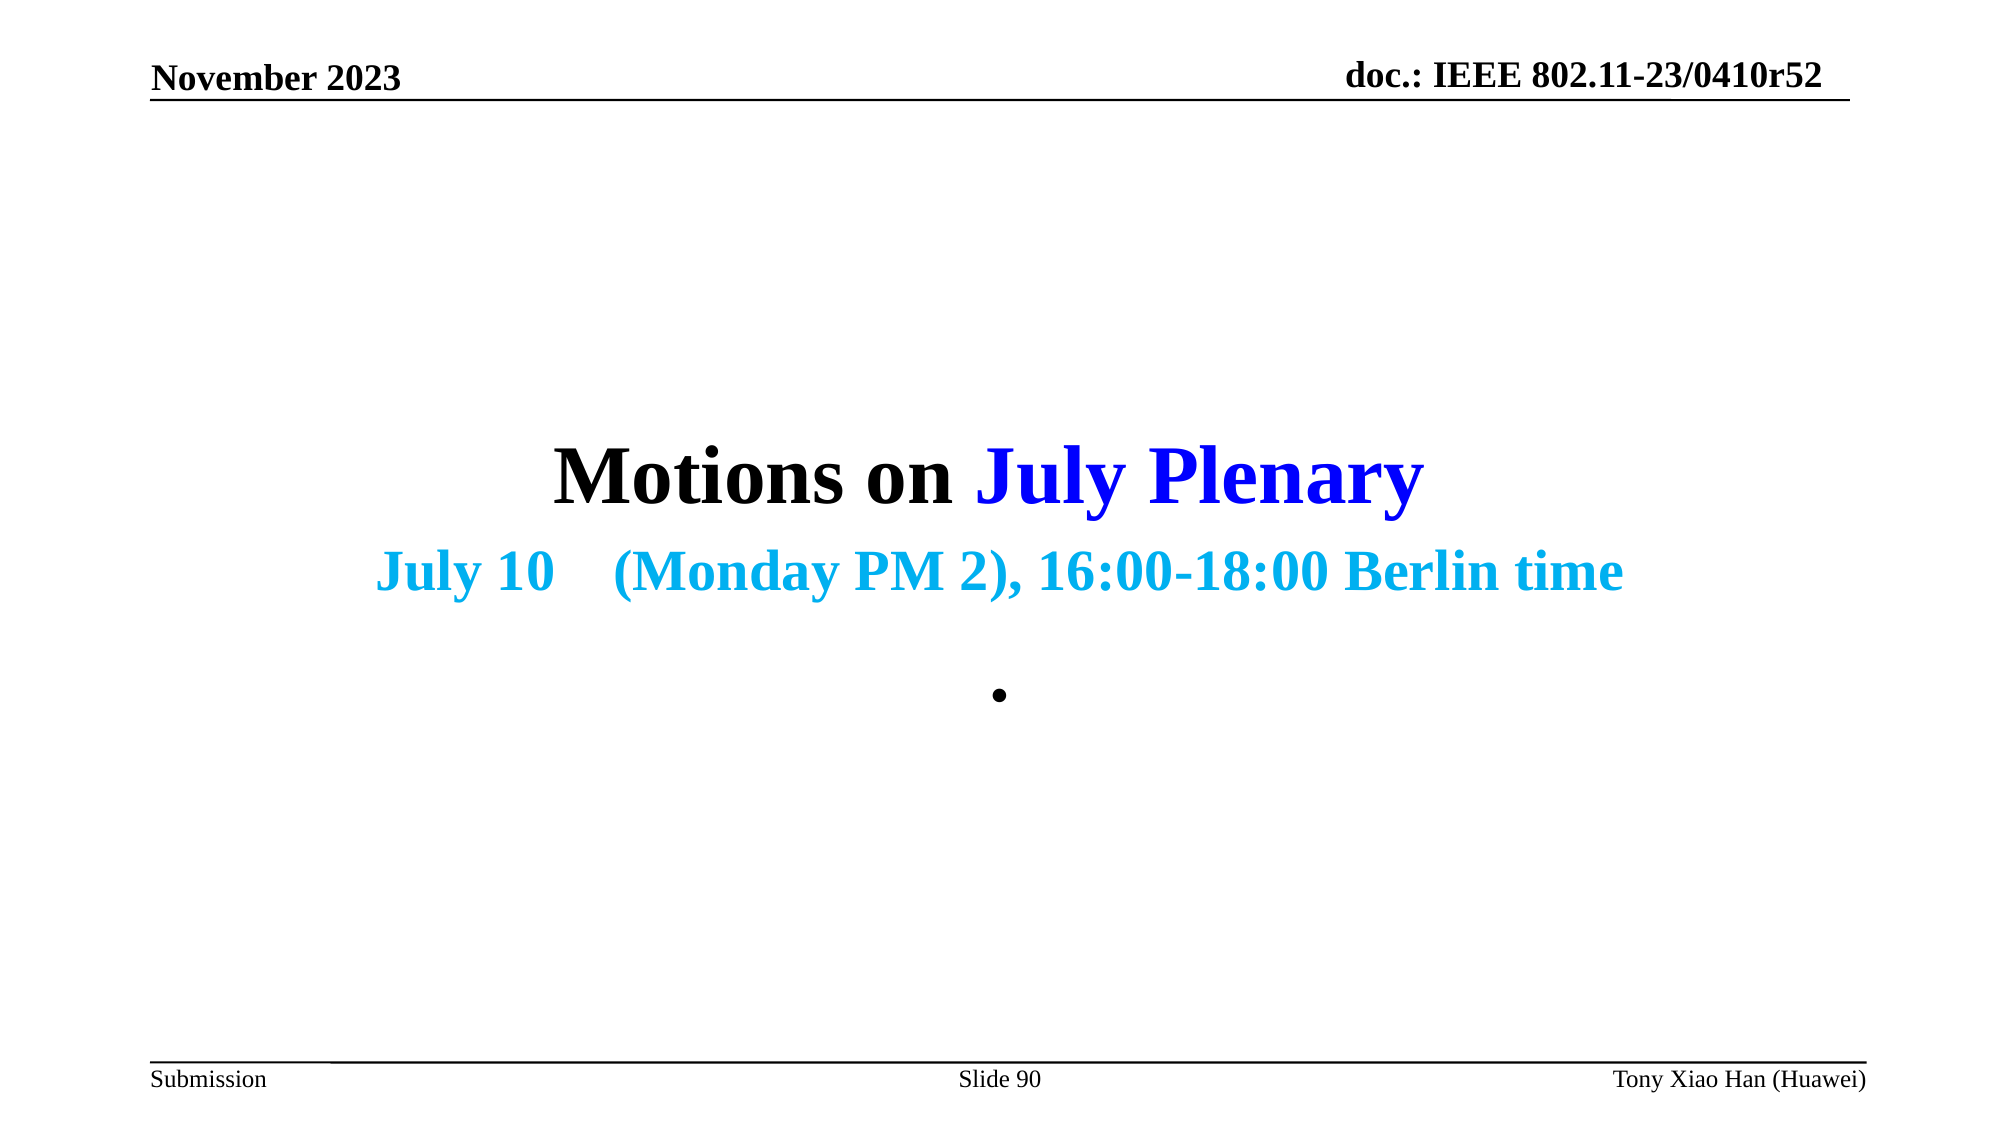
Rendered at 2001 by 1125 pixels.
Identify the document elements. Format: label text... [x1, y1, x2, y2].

text_box Motions on July Plenary July 10 (Monday PM 2), 16:00-18:00 Berlin time . [249, 412, 1750, 950]
